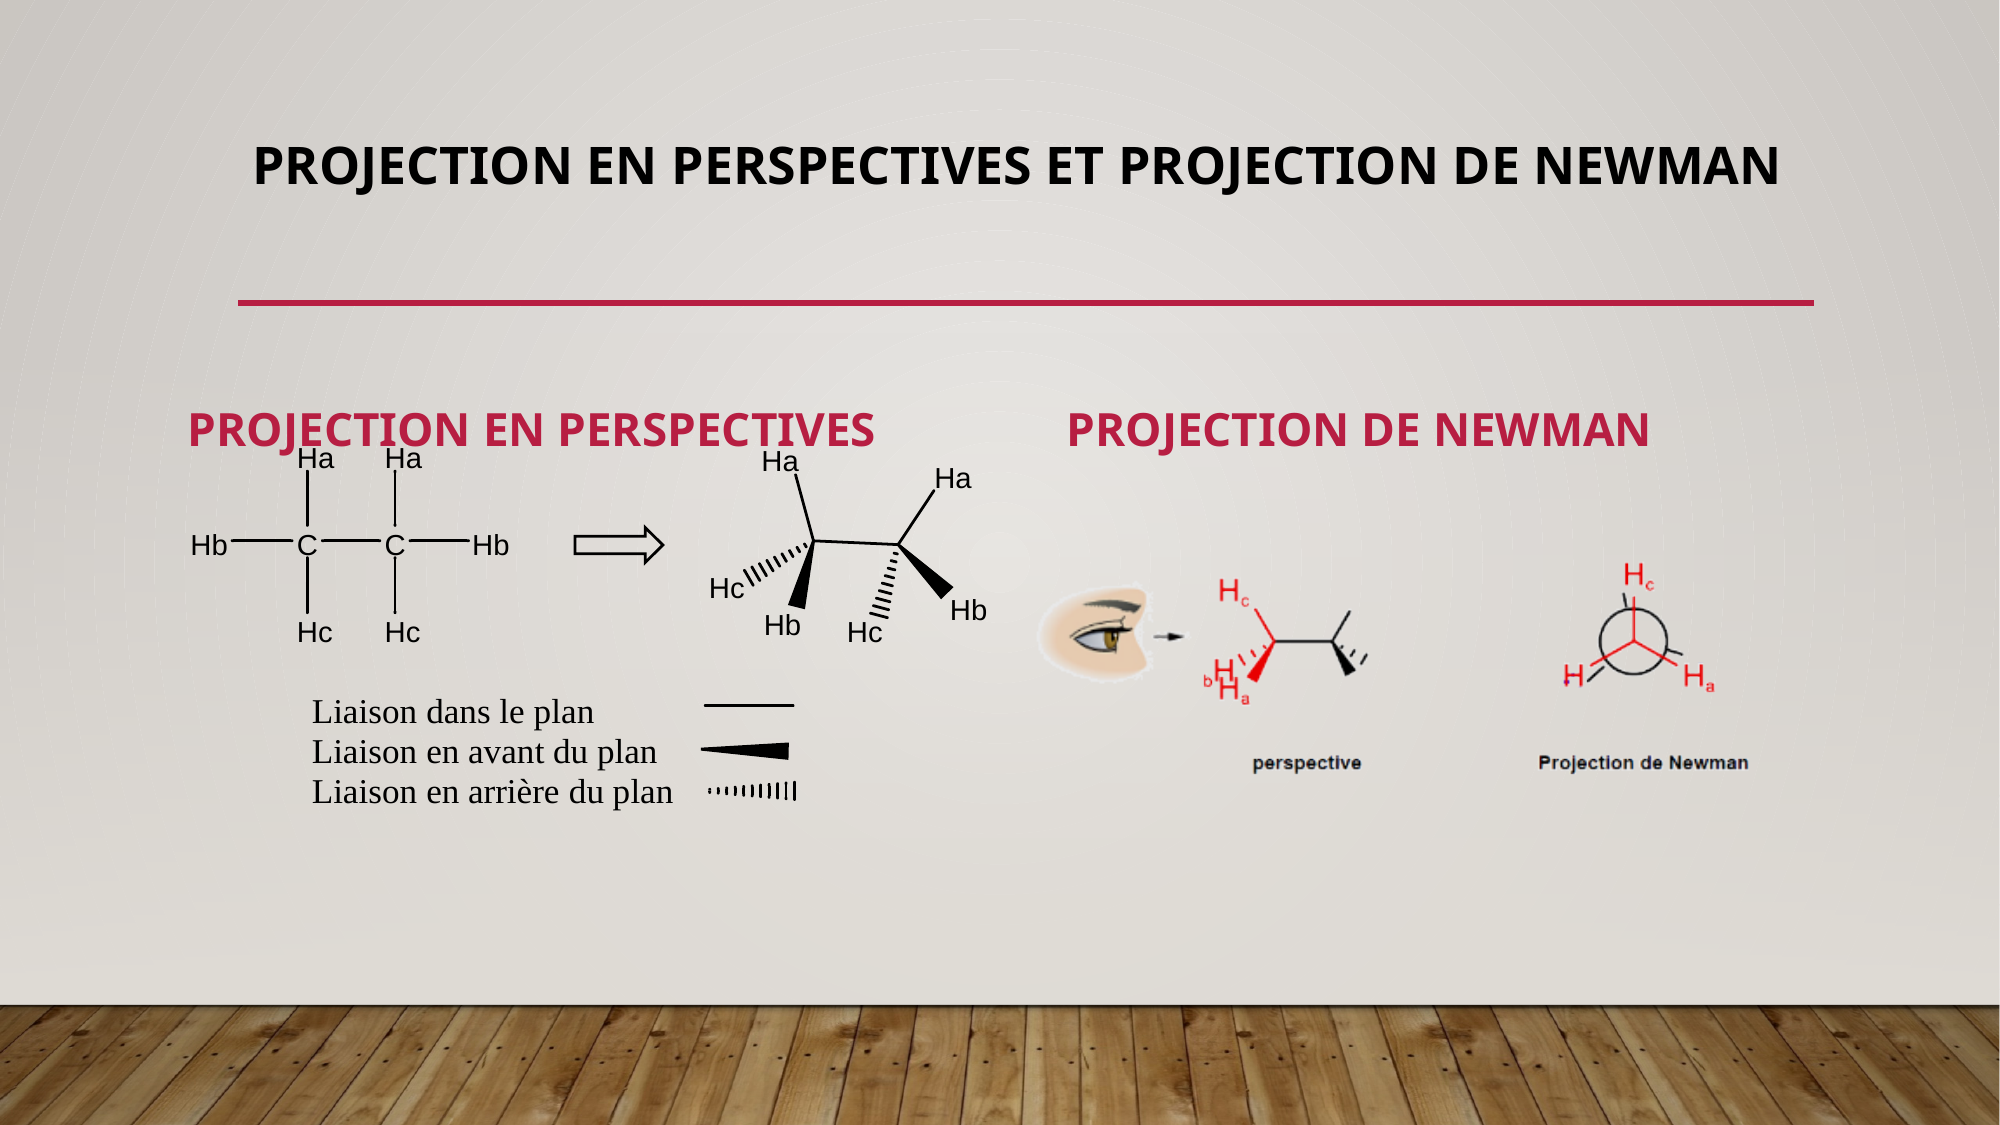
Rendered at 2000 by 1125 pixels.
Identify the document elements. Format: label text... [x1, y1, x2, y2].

title Projection en perspectives et projection de Newman [237, 131, 1813, 306]
picture [0, 1005, 2000, 1125]
picture [1030, 514, 1756, 788]
list projection en perspectives [172, 331, 967, 464]
list projection de Newman [1051, 331, 1814, 464]
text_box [184, 441, 994, 826]
